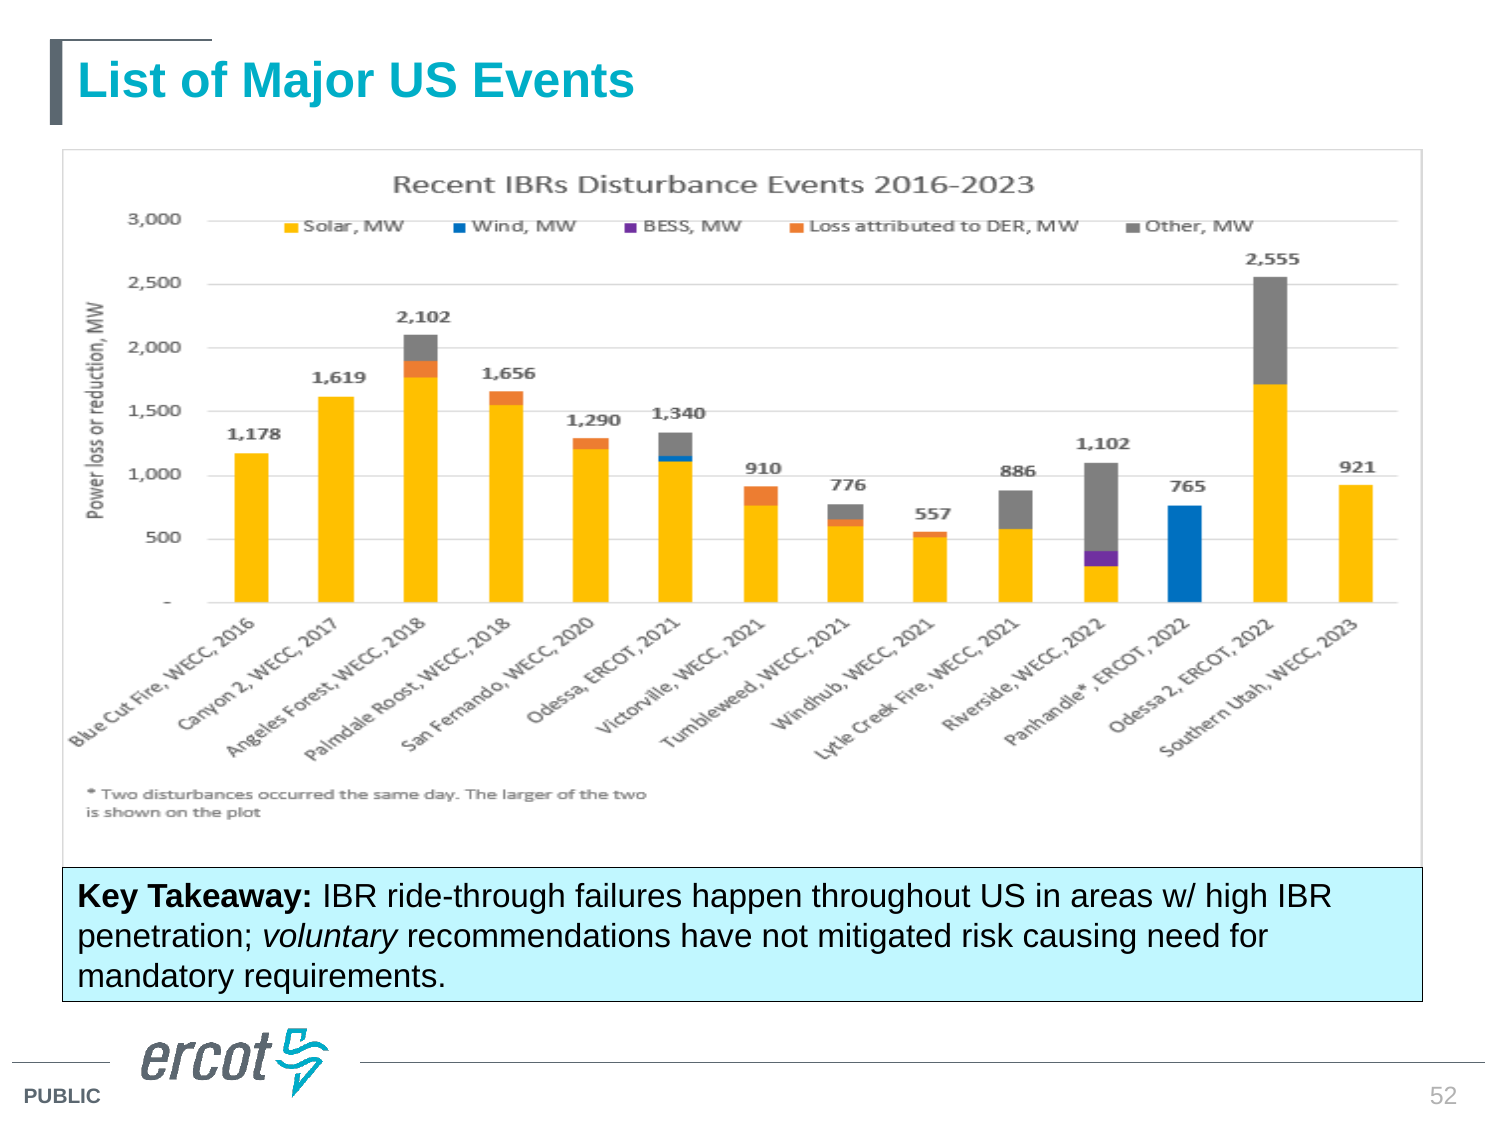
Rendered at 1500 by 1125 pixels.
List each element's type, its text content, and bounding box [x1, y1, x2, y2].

text_box Key Takeaway: IBR ride-through failures happen throughout US in areas w/ high IBR penetration; voluntary recommendations have not mitigated risk causing need for mandatory requirements. [62, 884, 1423, 1002]
picture [137, 1024, 332, 1100]
slide_number 52 [1400, 1076, 1488, 1113]
picture [62, 149, 1424, 876]
title List of Major US Events [62, 39, 1500, 125]
